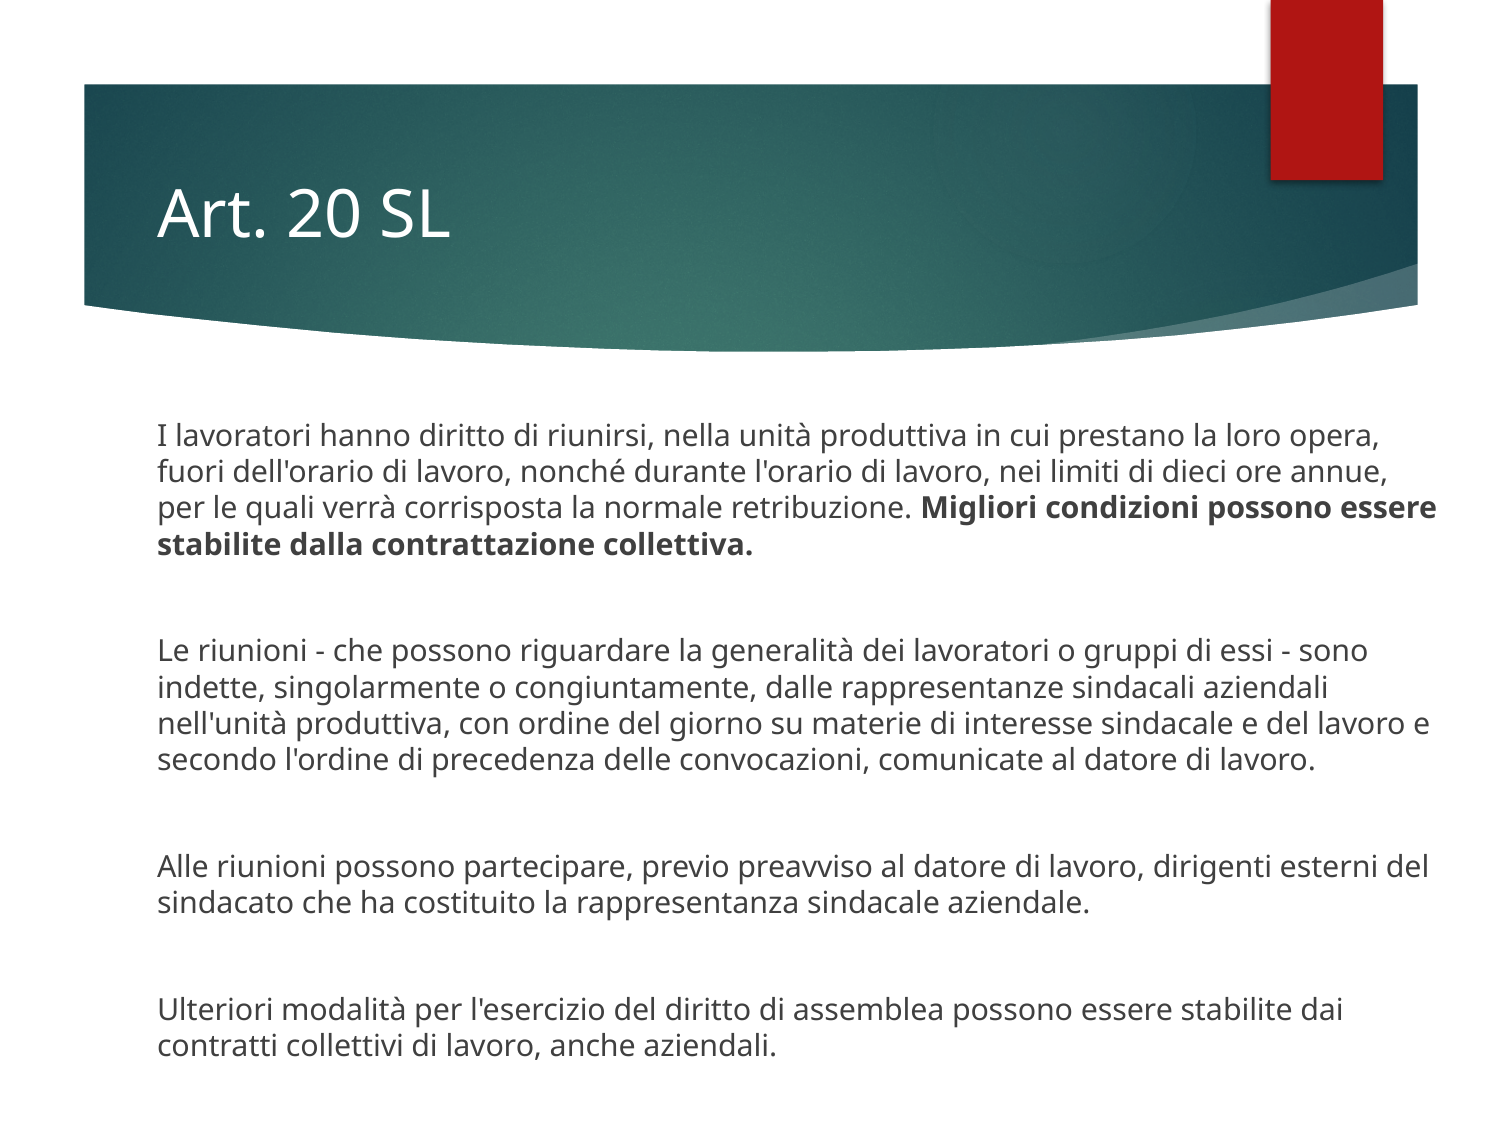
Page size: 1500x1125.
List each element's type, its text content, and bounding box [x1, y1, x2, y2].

list I lavoratori hanno diritto di riunirsi, nella unità produttiva in cui prestano la loro opera, fuori dell'orario di lavoro, nonché durante l'orario di lavoro, nei limiti di dieci ore annue, per le quali verrà corrisposta la normale retribuzione. Migliori condizioni possono essere stabilite dalla contrattazione collettiva. Le riunioni - che possono riguardare la generalità dei lavoratori o gruppi di essi - sono indette, singolarmente o congiuntamente, dalle rappresentanze sindacali aziendali nell'unità produttiva, con ordine del giorno su materie di interesse sindacale e del lavoro e secondo l'ordine di precedenza delle convocazioni, comunicate al datore di lavoro. Alle riunioni possono partecipare, previo preavviso al datore di lavoro, dirigenti esterni del sindacato che ha costituito la rappresentanza sindacale aziendale. Ulteriori modalità per l'esercizio del diritto di assemblea possono essere stabilite dai contratti collettivi di lavoro, anche aziendali. [142, 408, 1459, 1071]
title Art. 20 SL [142, 152, 1183, 269]
